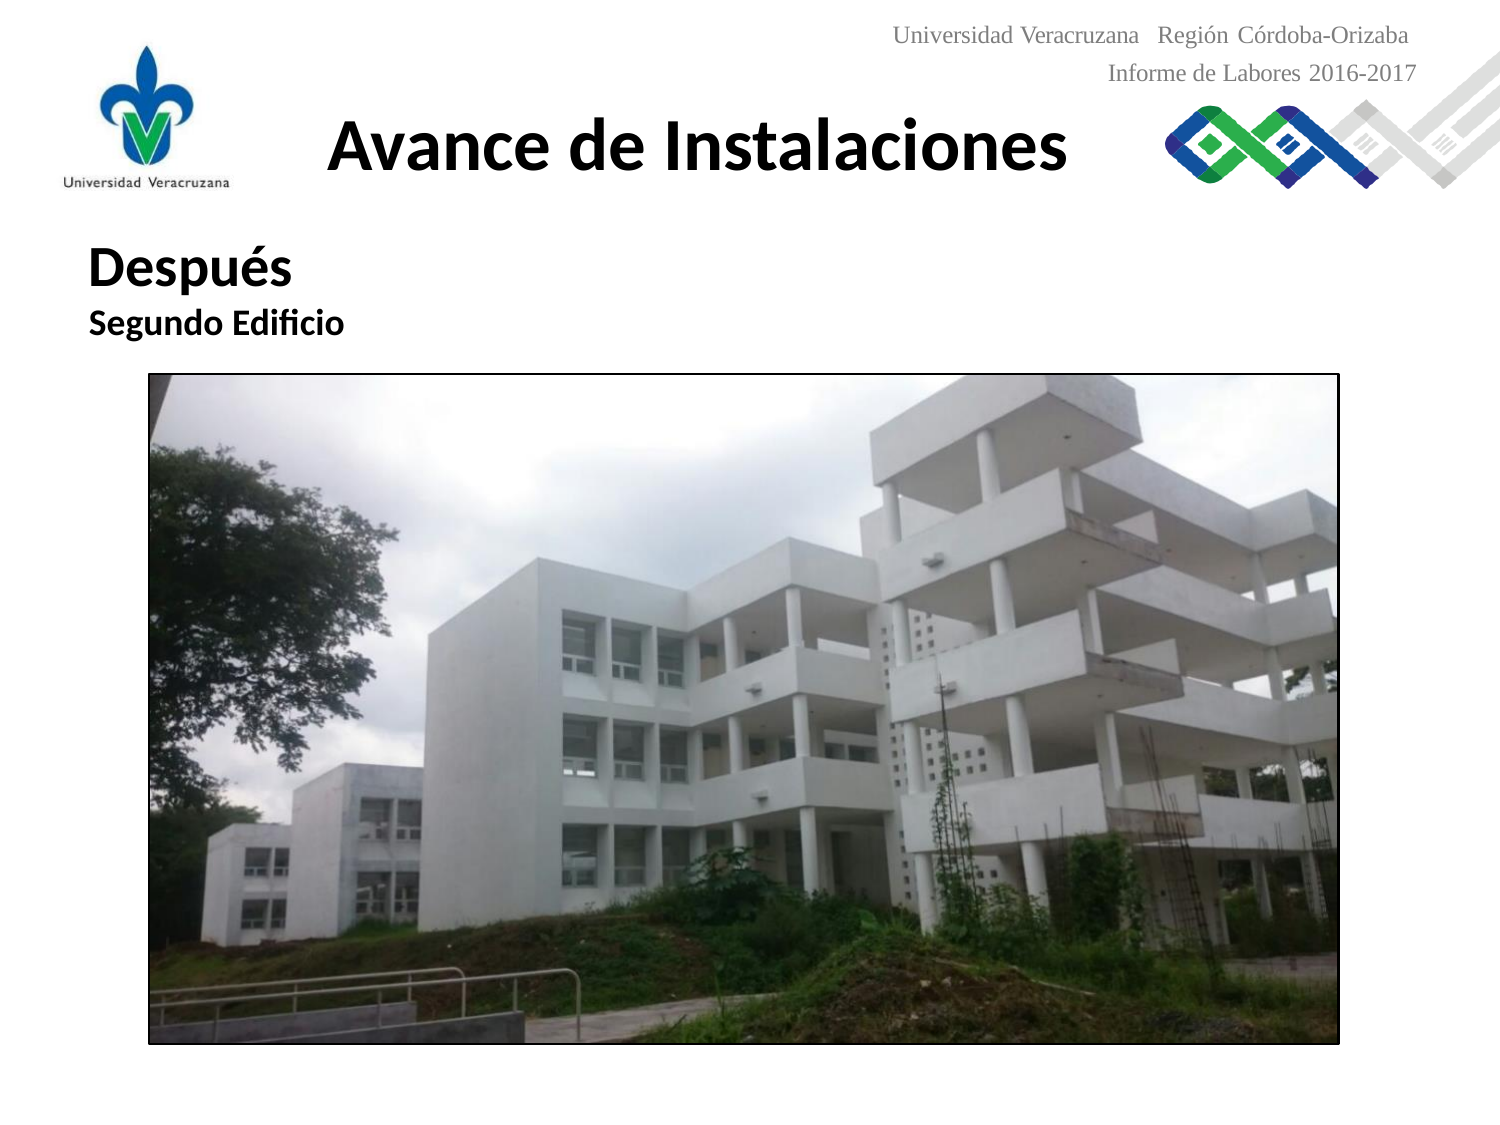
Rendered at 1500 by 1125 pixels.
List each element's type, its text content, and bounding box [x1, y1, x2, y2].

picture [48, 30, 243, 198]
text_box Avance de Instalaciones [312, 88, 1125, 193]
text_box Después Segundo Edificio [74, 220, 388, 351]
picture [149, 374, 1338, 1044]
text_box Universidad Veracruzana Región Córdoba-Orizaba Informe de Labores 2016-2017 [890, 18, 1423, 87]
picture [1163, 34, 1500, 197]
